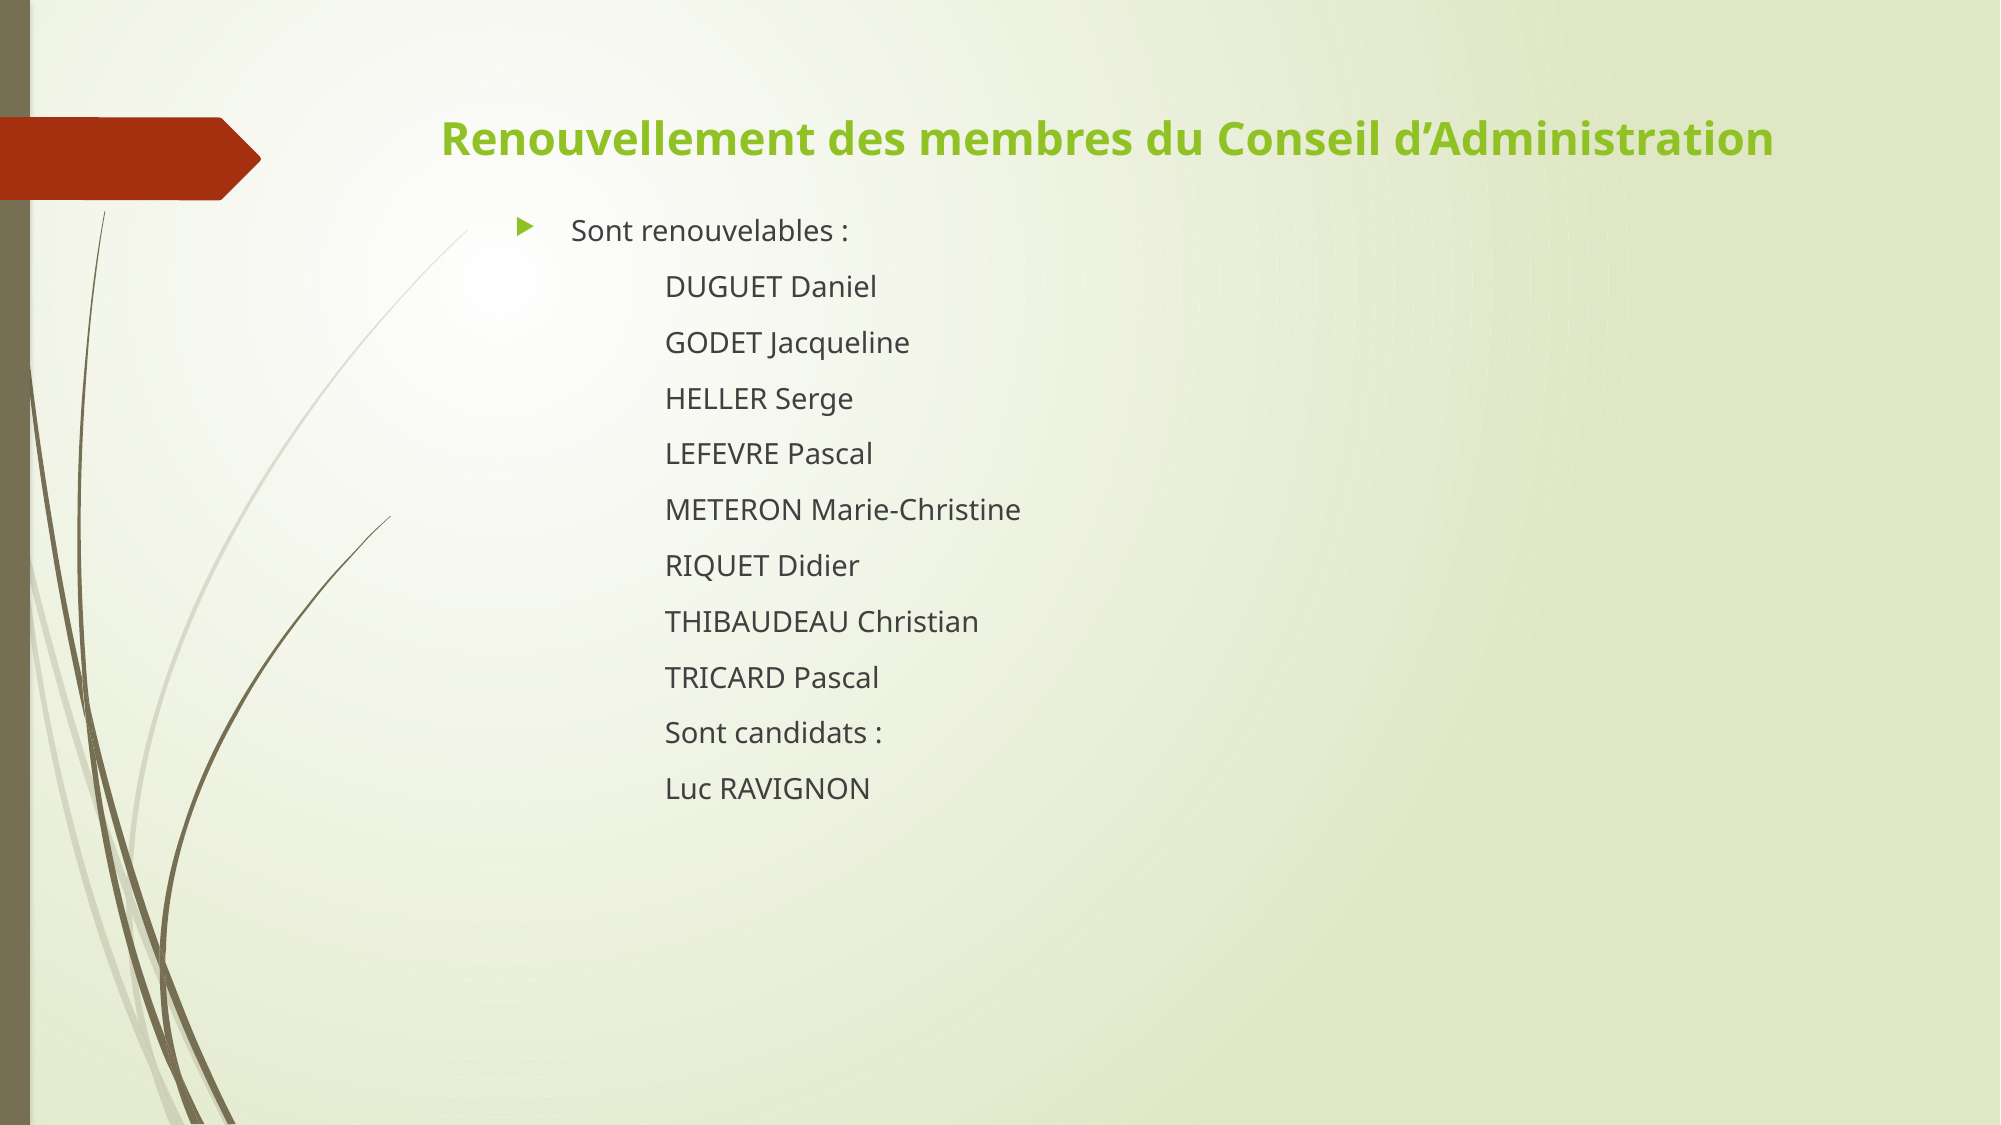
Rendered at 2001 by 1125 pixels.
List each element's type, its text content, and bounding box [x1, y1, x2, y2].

text_box Sont renouvelables : DUGUET Daniel GODET Jacqueline HELLER Serge LEFEVRE Pascal METERON Marie-Christine RIQUET Didier THIBAUDEAU Christian TRICARD Pascal Sont candidats : Luc RAVIGNON [500, 205, 1500, 813]
title Renouvellement des membres du Conseil d’Administration [425, 102, 1888, 202]
